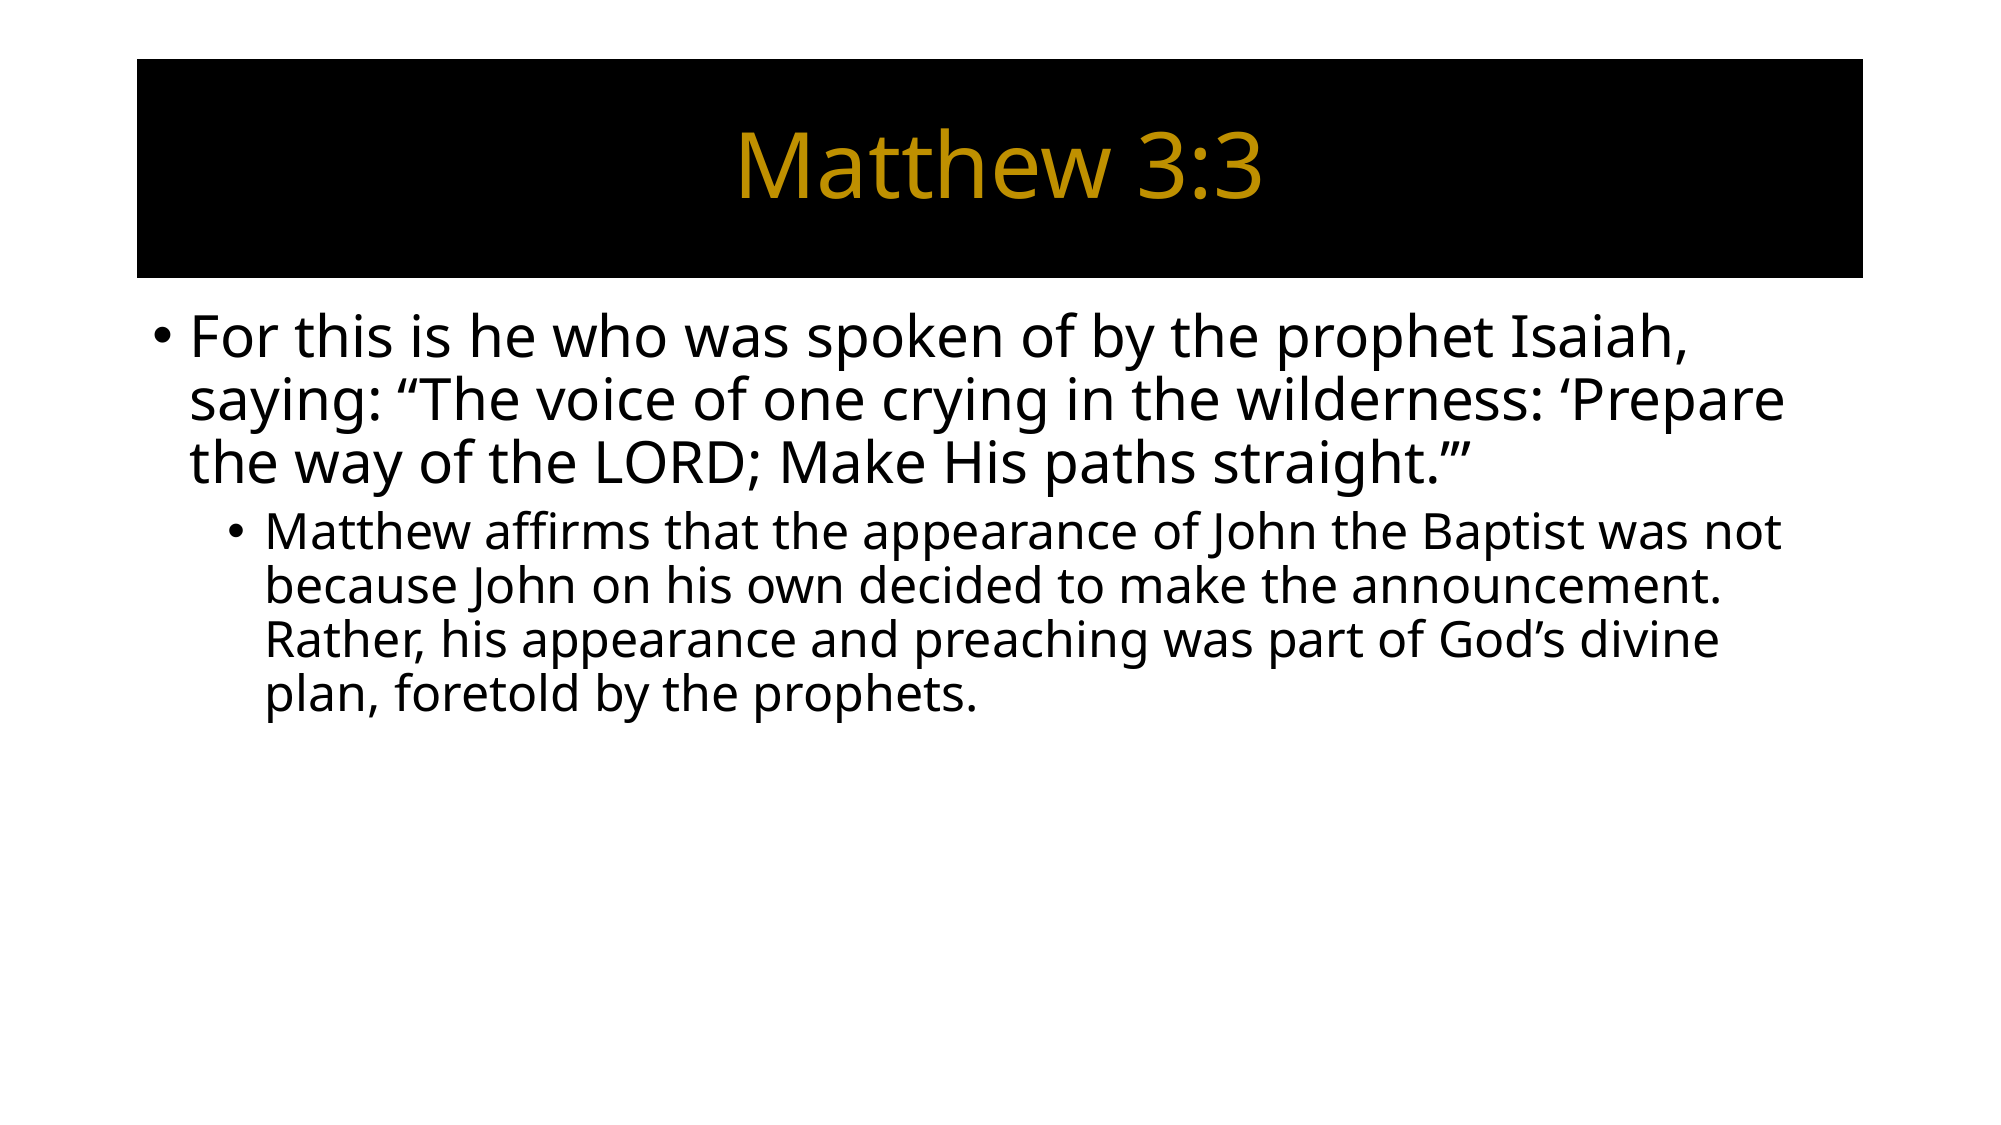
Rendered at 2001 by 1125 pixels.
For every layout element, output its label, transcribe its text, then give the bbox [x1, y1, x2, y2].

title Matthew 3:3 [137, 59, 1863, 278]
list For this is he who was spoken of by the prophet Isaiah, saying: “The voice of one crying in the wilderness: ‘Prepare the way of the Lord; Make His paths straight.’” Matthew affirms that the appearance of John the Baptist was not because John on his own decided to make the announcement. Rather, his appearance and preaching was part of God’s divine plan, foretold by the prophets. [137, 299, 1863, 1014]
